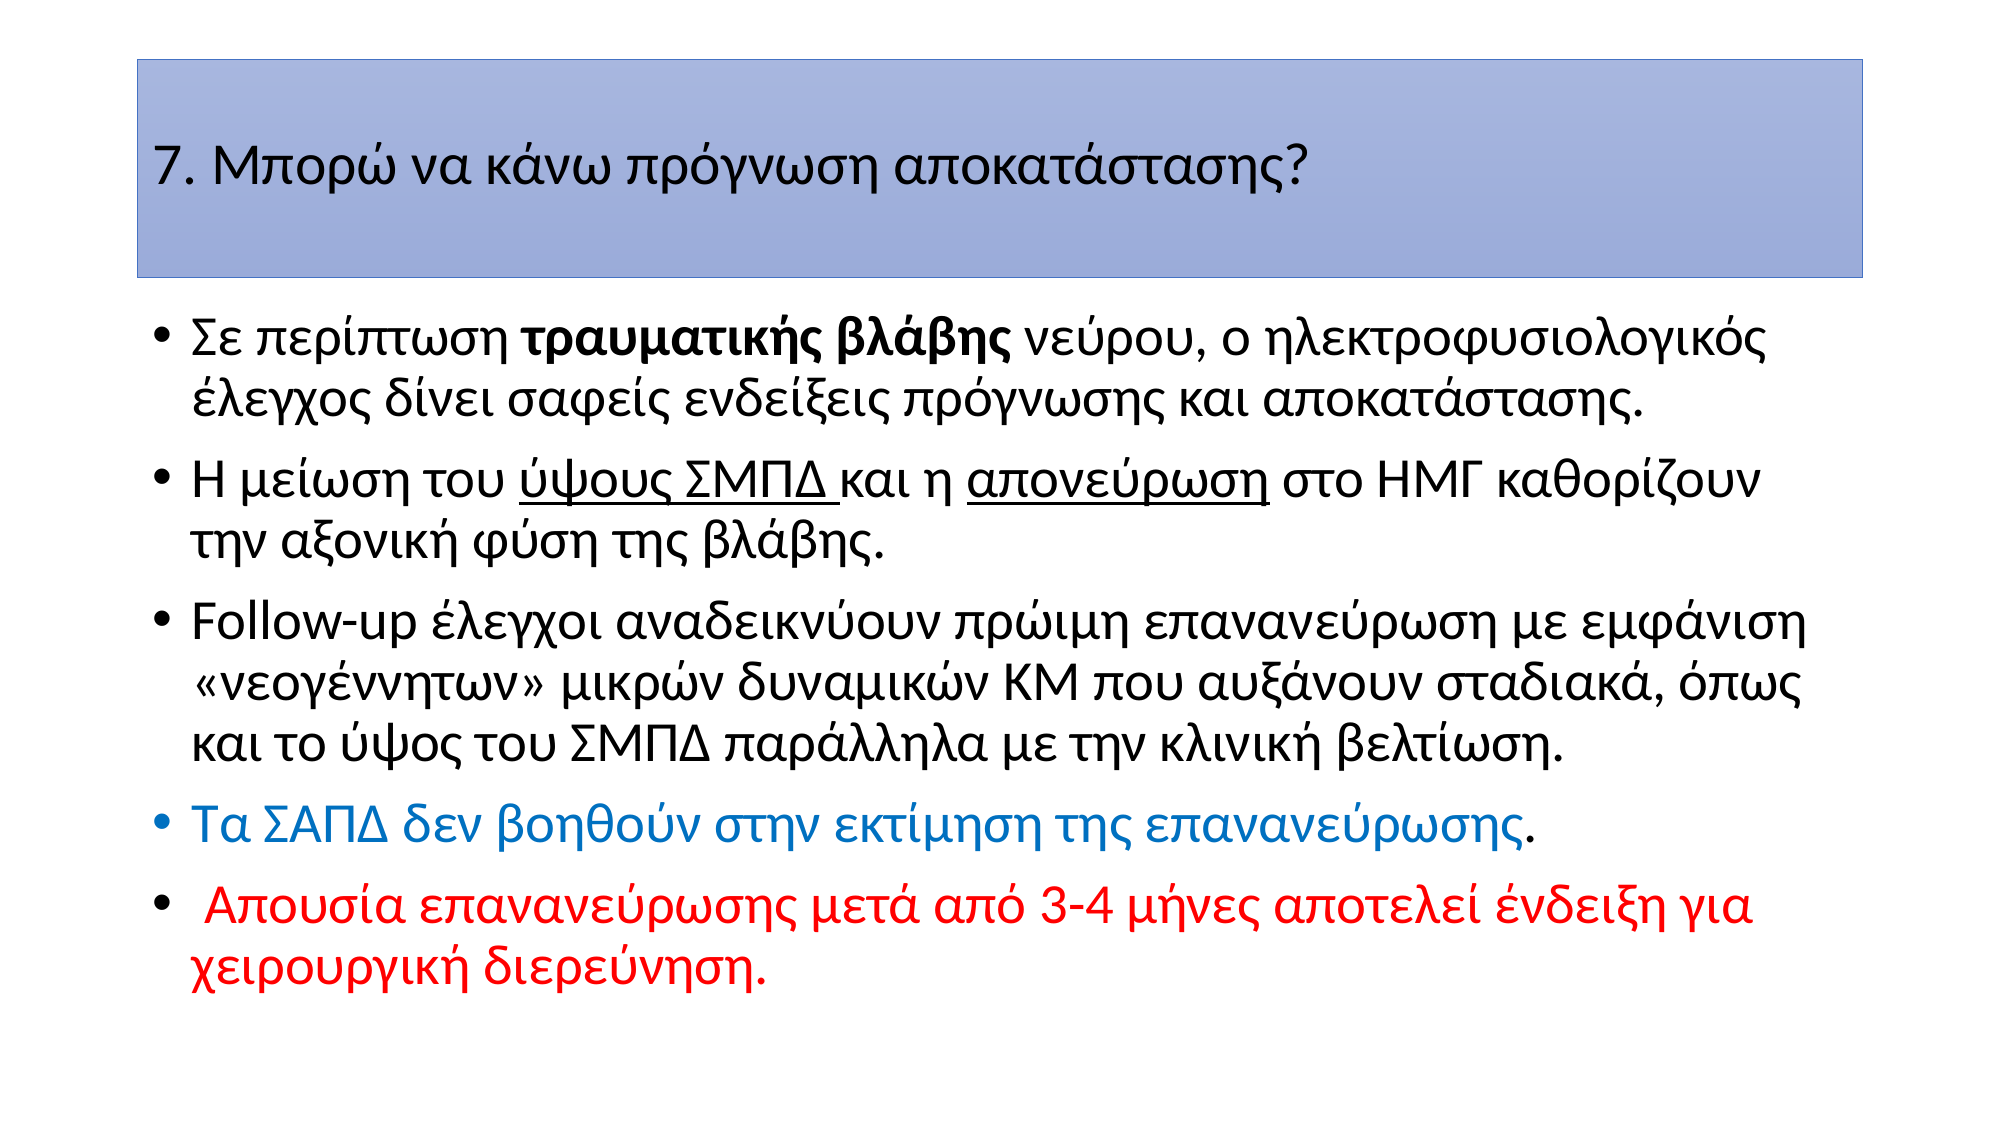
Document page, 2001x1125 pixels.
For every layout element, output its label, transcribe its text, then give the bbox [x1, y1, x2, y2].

title 7. Μπορώ να κάνω πρόγνωση αποκατάστασης? [137, 59, 1863, 278]
list Σε περίπτωση τραυματικής βλάβης νεύρου, ο ηλεκτροφυσιολογικός έλεγχος δίνει σαφείς ενδείξεις πρόγνωσης και αποκατάστασης. Η μείωση του ύψους ΣΜΠΔ και η απονεύρωση στο ΗΜΓ καθορίζουν την αξονική φύση της βλάβης. Follow-up έλεγχοι αναδεικνύουν πρώιμη επανανεύρωση με εμφάνιση «νεογέννητων» μικρών δυναμικών ΚΜ που αυξάνουν σταδιακά, όπως και το ύψος του ΣΜΠΔ παράλληλα με την κλινική βελτίωση. Τα ΣΑΠΔ δεν βοηθούν στην εκτίμηση της επανανεύρωσης. Απουσία επανανεύρωσης μετά από 3-4 μήνες αποτελεί ένδειξη για χειρουργική διερεύνηση. [137, 299, 1863, 1014]
